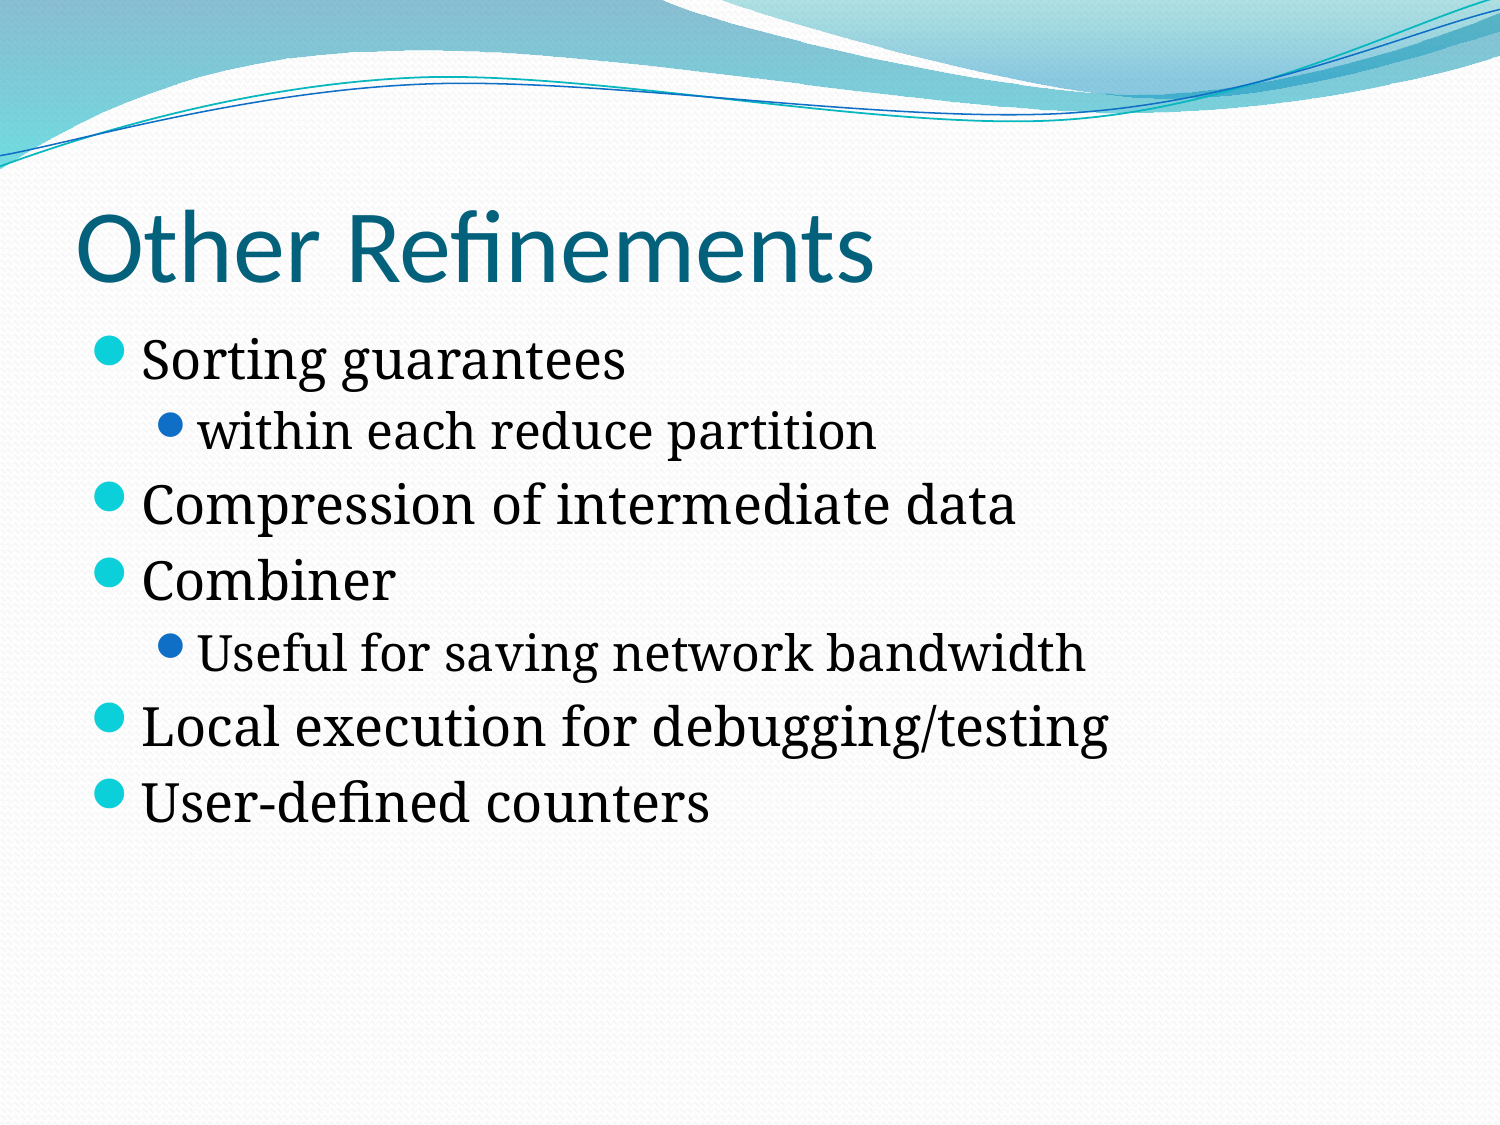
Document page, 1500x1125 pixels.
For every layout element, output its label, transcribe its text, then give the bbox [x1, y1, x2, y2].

title Other Refinements [74, 115, 1426, 304]
list Sorting guarantees within each reduce partition Compression of intermediate data Combiner Useful for saving network bandwidth Local execution for debugging/testing User-defined counters [74, 317, 1426, 1038]
